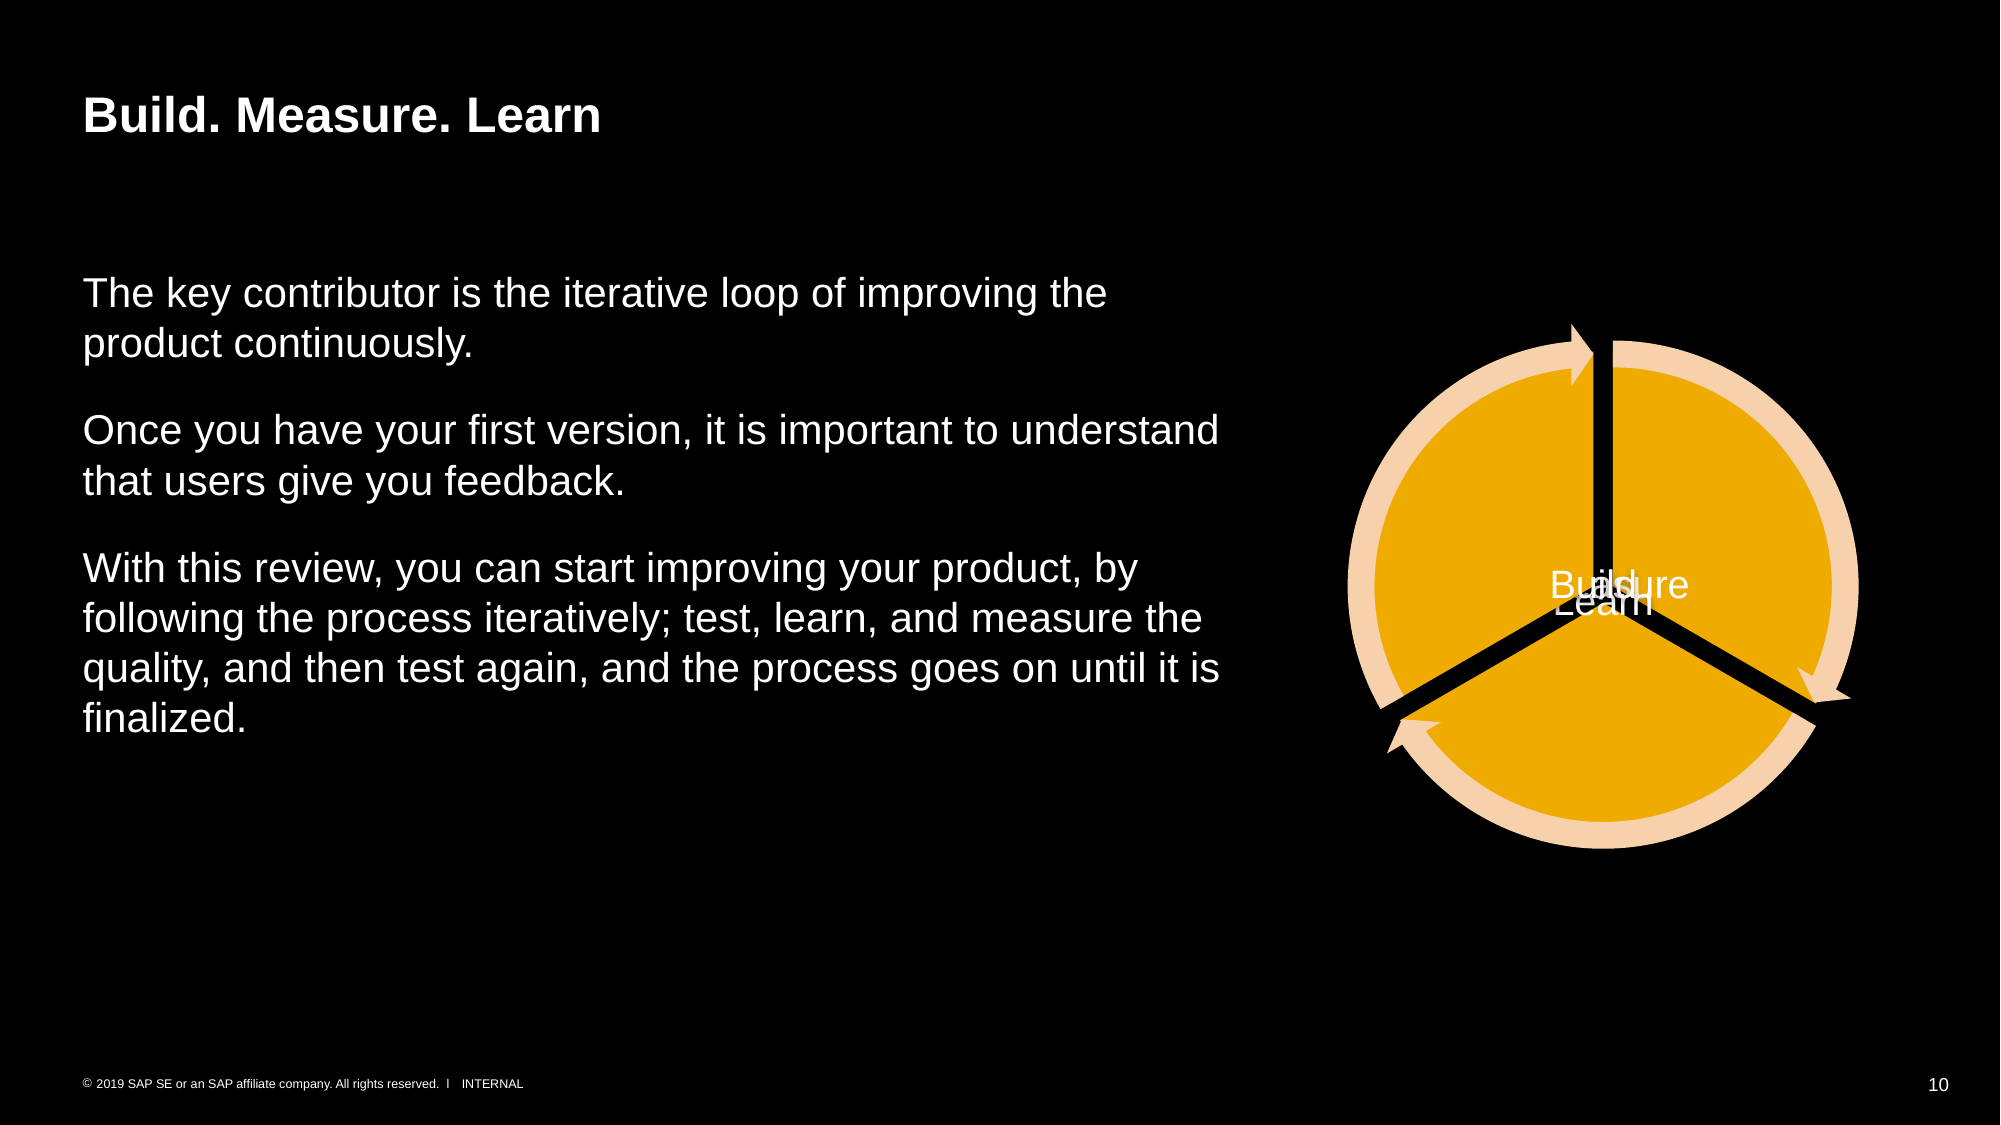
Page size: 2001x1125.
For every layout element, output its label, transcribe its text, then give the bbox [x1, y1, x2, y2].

title Build. Measure. Learn [82, 82, 1908, 144]
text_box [1128, 315, 2001, 875]
list The key contributor is the iterative loop of improving the product continuously. Once you have your first version, it is important to understand that users give you feedback. With this review, you can start improving your product, by following the process iteratively; test, learn, and measure the quality, and then test again, and the process goes on until it is finalized. [82, 265, 1223, 1040]
